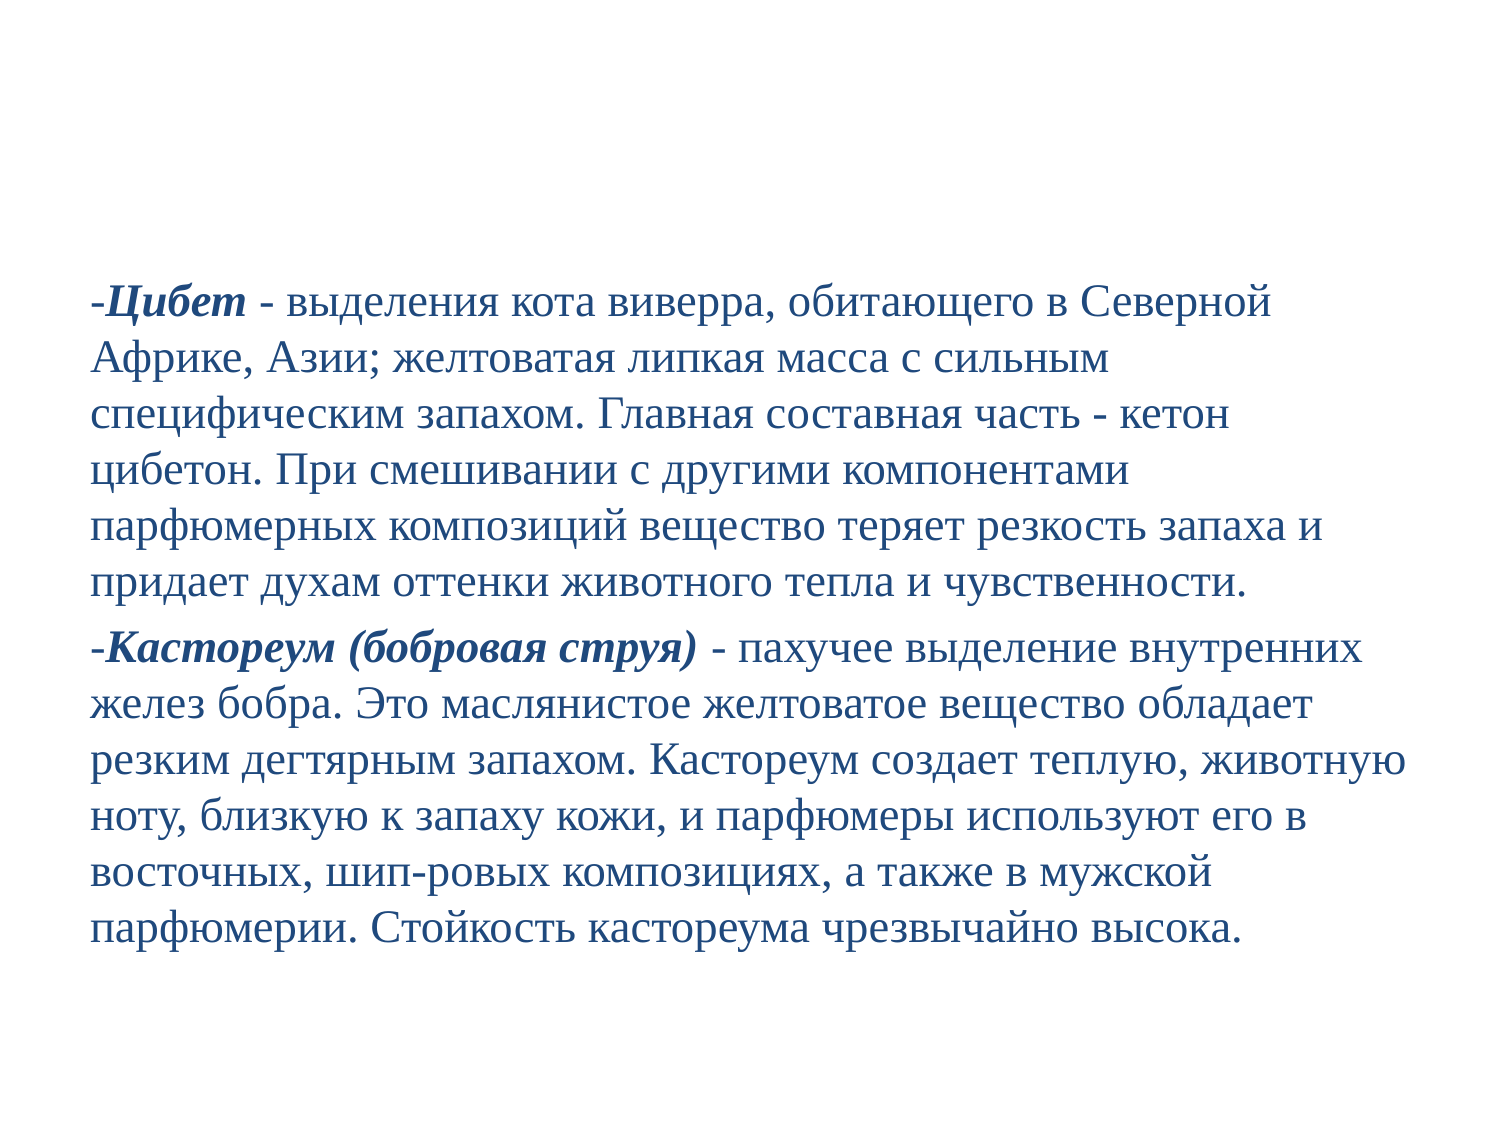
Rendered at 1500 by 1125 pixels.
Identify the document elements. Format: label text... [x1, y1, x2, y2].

list -Цибет - выделения кота виверра, обитающего в Северной Африке, Азии; желтоватая липкая масса с сильным специфическим запахом. Главная составная часть - кетон цибетон. При смешивании с другими компонентами парфюмерных композиций вещество теряет резкость запаха и придает духам оттенки животного тепла и чувственности. -Кастореум (бобровая струя) - пахучее выделение внутренних желез бобра. Это маслянистое желтоватое вещество обладает резким дегтярным запахом. Кастореум создает теплую, животную ноту, близкую к запаху кожи, и парфюмеры используют его в восточных, шип-ровых композициях, а также в мужской парфюмерии. Стойкость кастореума чрезвычайно высока. [75, 262, 1425, 1005]
